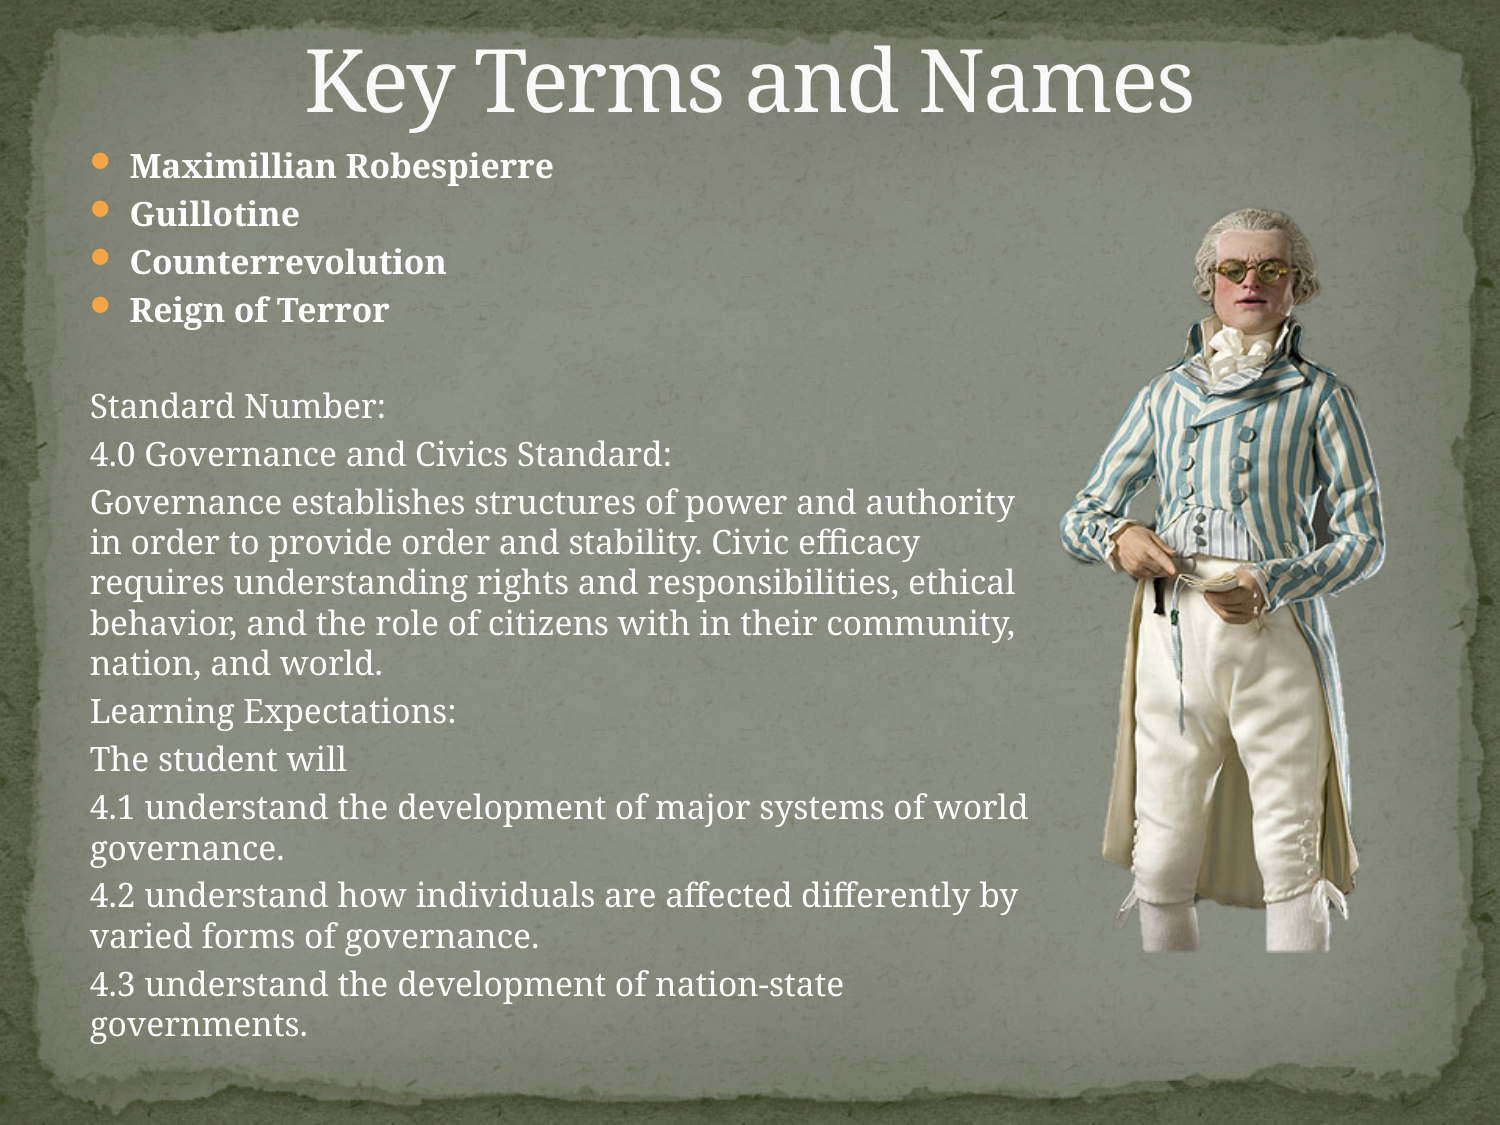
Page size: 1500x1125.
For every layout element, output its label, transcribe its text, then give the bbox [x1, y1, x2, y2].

title Key Terms and Names [74, 0, 1425, 138]
list Maximillian Robespierre Guillotine Counterrevolution Reign of Terror Standard Number: 4.0 Governance and Civics Standard: Governance establishes structures of power and authority in order to provide order and stability. Civic efficacy requires understanding rights and responsibilities, ethical behavior, and the role of citizens with in their community, nation, and world. Learning Expectations: The student will 4.1 understand the development of major systems of world governance. 4.2 understand how individuals are affected differently by varied forms of governance. 4.3 understand the development of nation-state governments. [75, 138, 1050, 1063]
picture [979, 171, 1500, 953]
